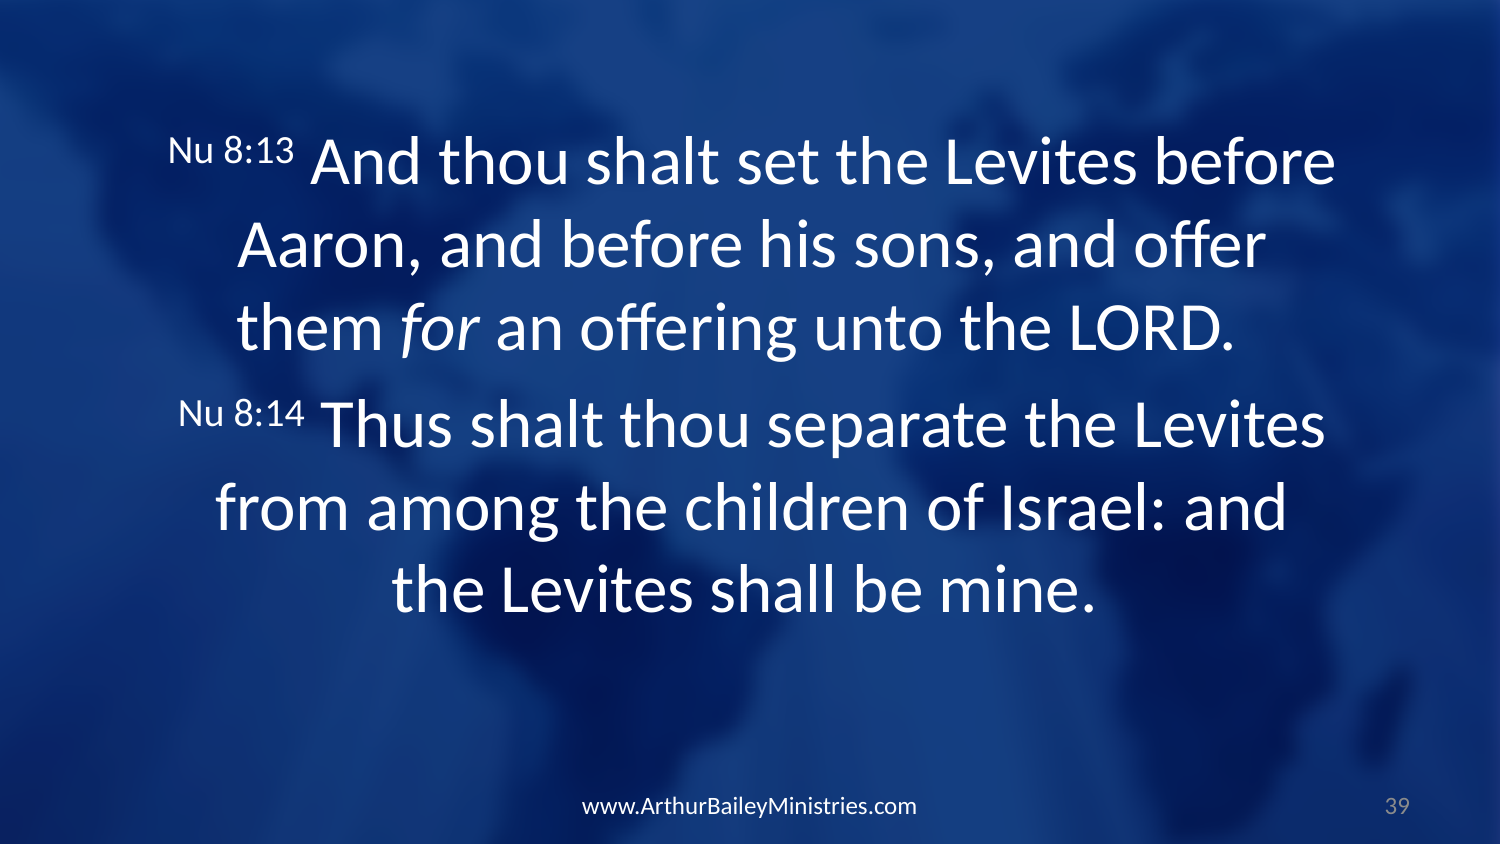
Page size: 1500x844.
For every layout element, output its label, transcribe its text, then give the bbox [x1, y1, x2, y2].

list Nu 8:13 And thou shalt set the Levites before Aaron, and before his sons, and offer them for an offering unto the LORD. Nu 8:14 Thus shalt thou separate the Levites from among the children of Israel: and the Levites shall be mine. [151, 107, 1355, 741]
picture [0, 0, 1500, 844]
footer www.ArthurBaileyMinistries.com [512, 782, 988, 827]
slide_number 39 [1074, 782, 1425, 827]
